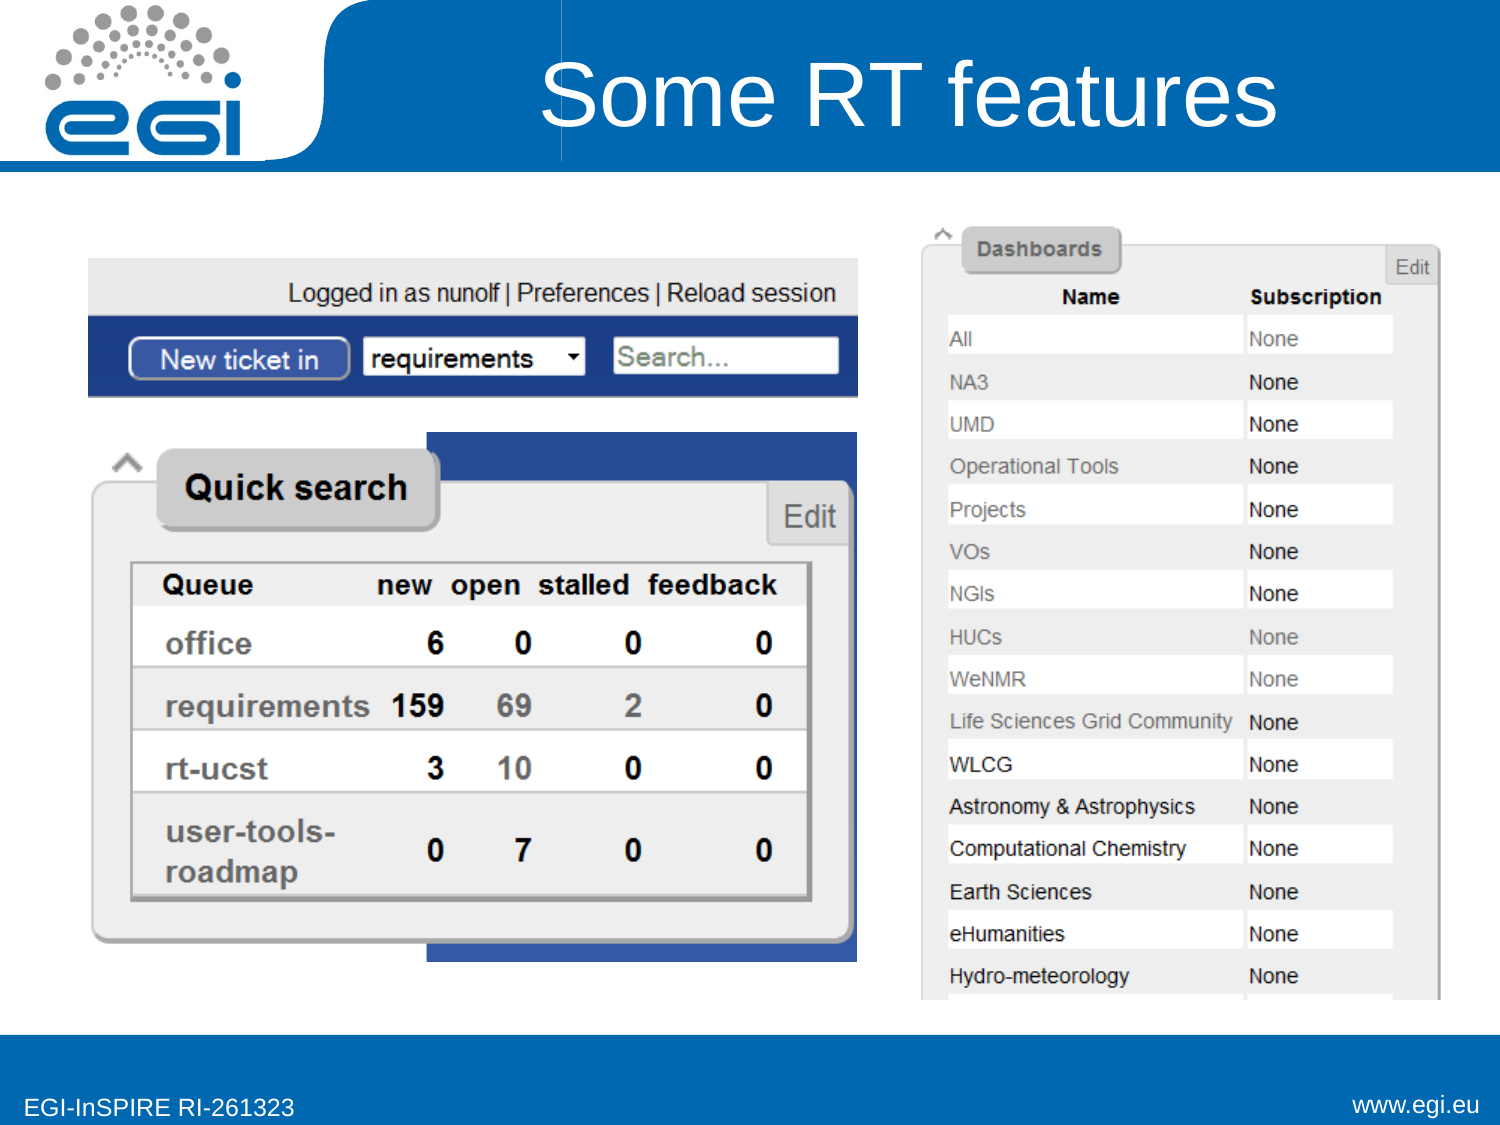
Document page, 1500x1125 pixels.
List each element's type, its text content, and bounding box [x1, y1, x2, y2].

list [88, 257, 858, 398]
picture [913, 219, 1448, 1000]
picture [0, 0, 265, 161]
picture [76, 432, 857, 963]
title Some RT features [348, 18, 1471, 162]
